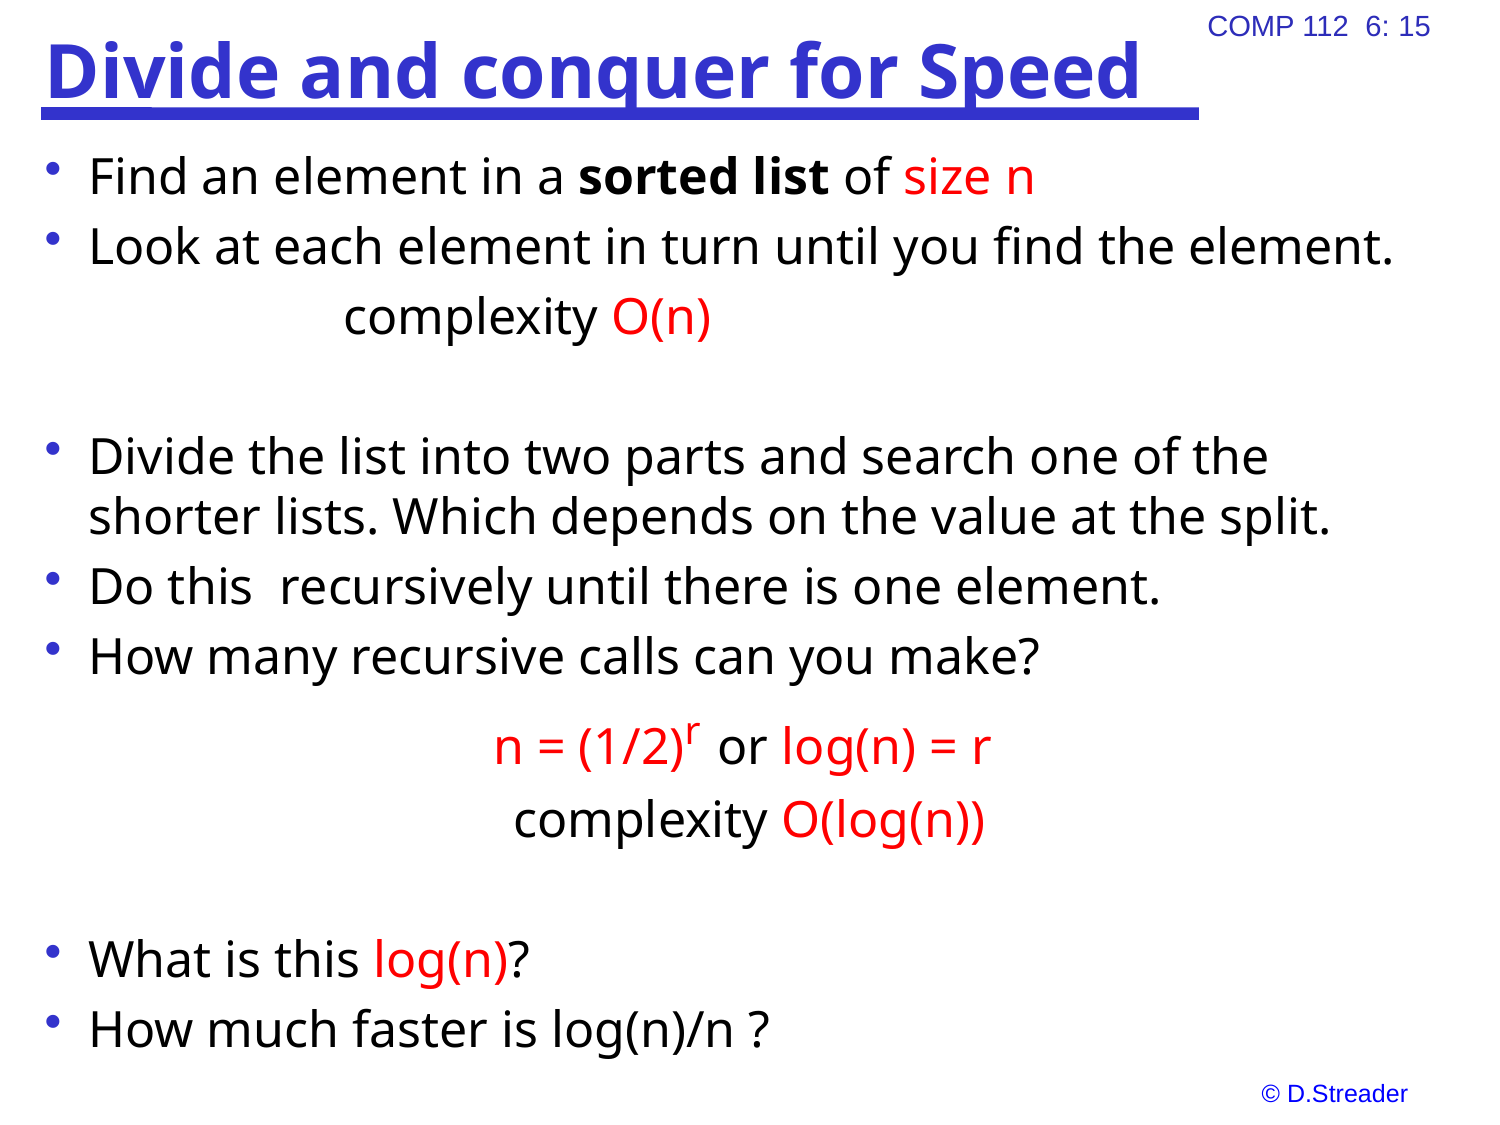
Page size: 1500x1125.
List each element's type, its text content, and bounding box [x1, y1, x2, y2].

list Find an element in a sorted list of size n Look at each element in turn until you find the element. complexity O(n) Divide the list into two parts and search one of the shorter lists. Which depends on the value at the split. Do this recursively until there is one element. How many recursive calls can you make? n = (1/2)r or log(n) = r complexity O(log(n)) What is this log(n)? How much faster is log(n)/n ? [29, 136, 1470, 1102]
title Divide and conquer for Speed [29, 0, 1355, 136]
